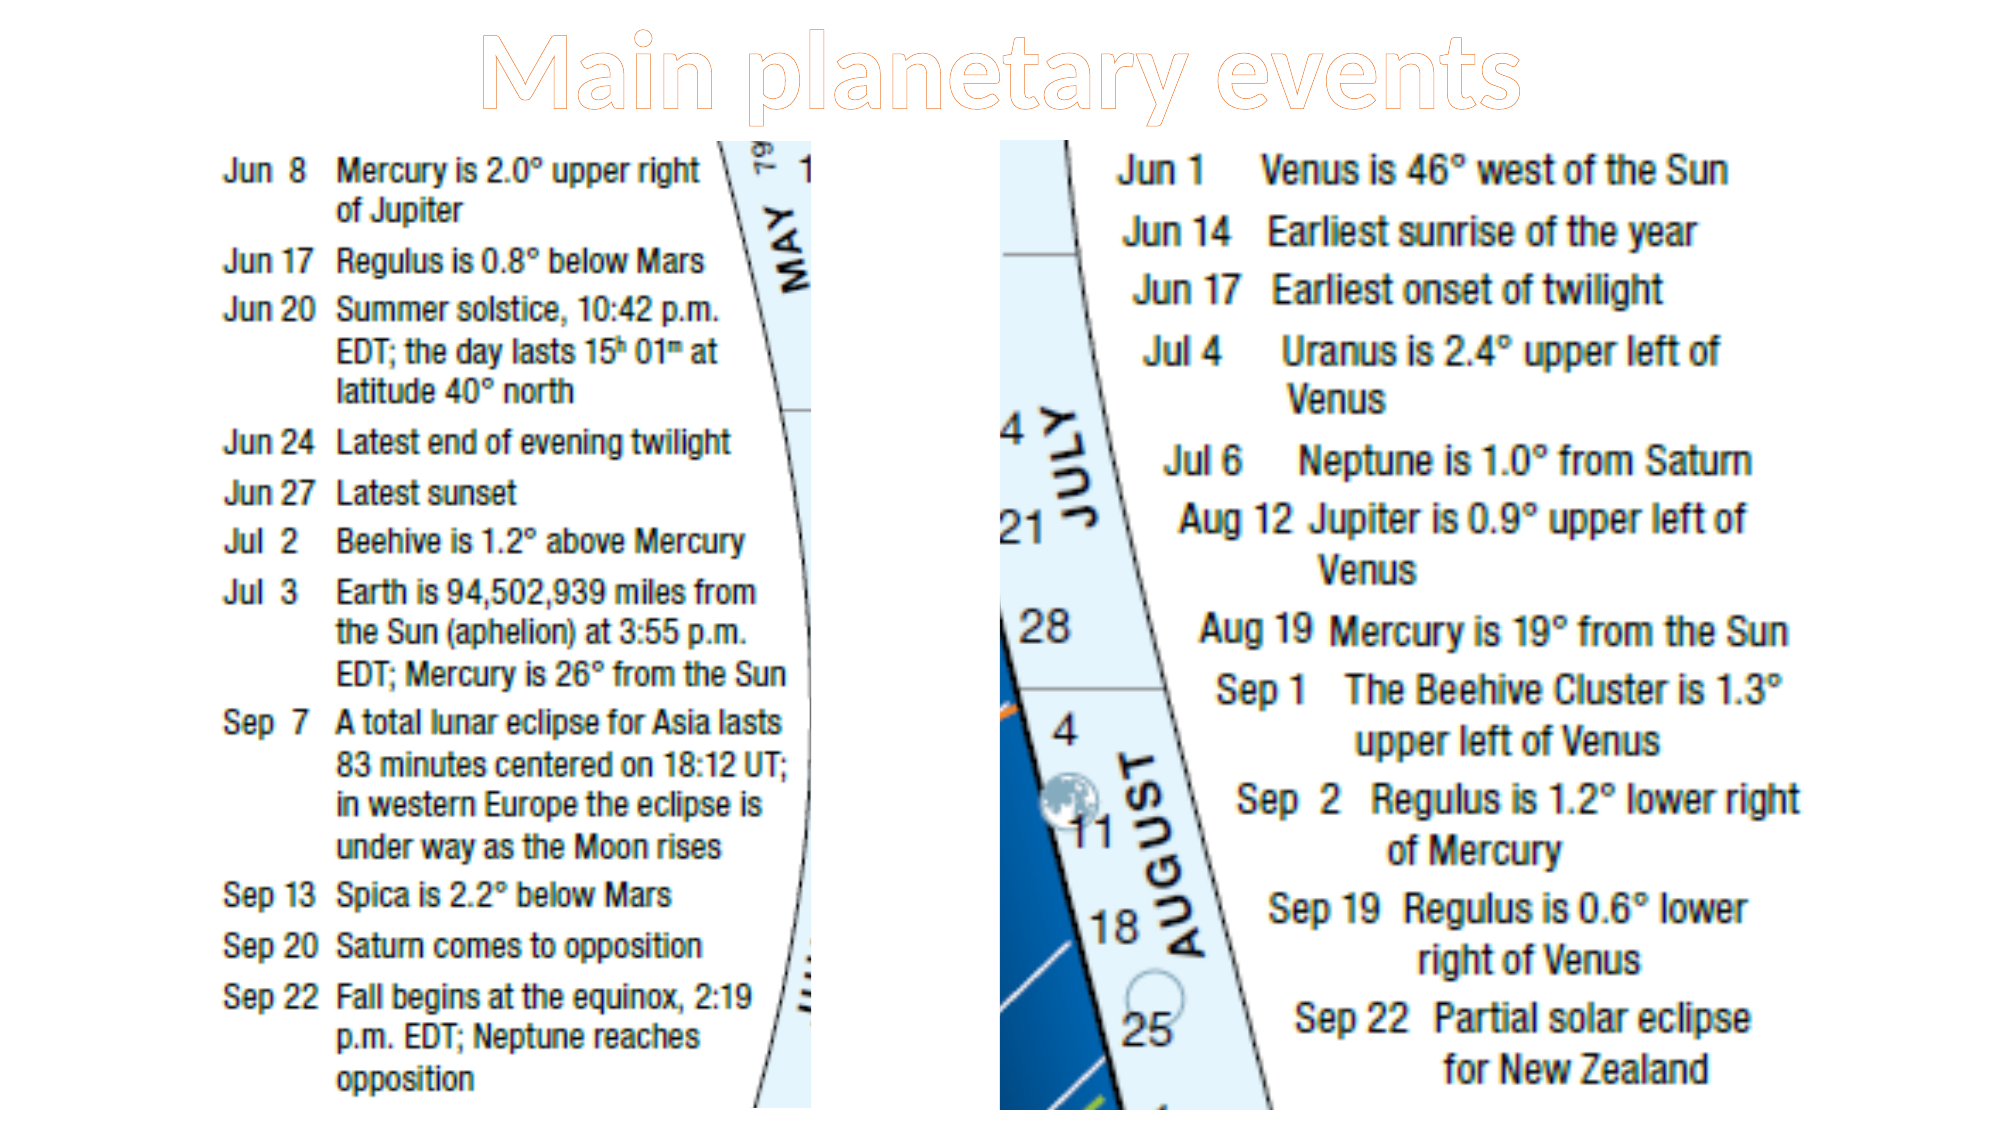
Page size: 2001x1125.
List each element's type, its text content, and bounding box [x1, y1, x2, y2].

text_box Main planetary events [460, 0, 1539, 139]
picture [999, 139, 1845, 1110]
picture [194, 141, 812, 1108]
